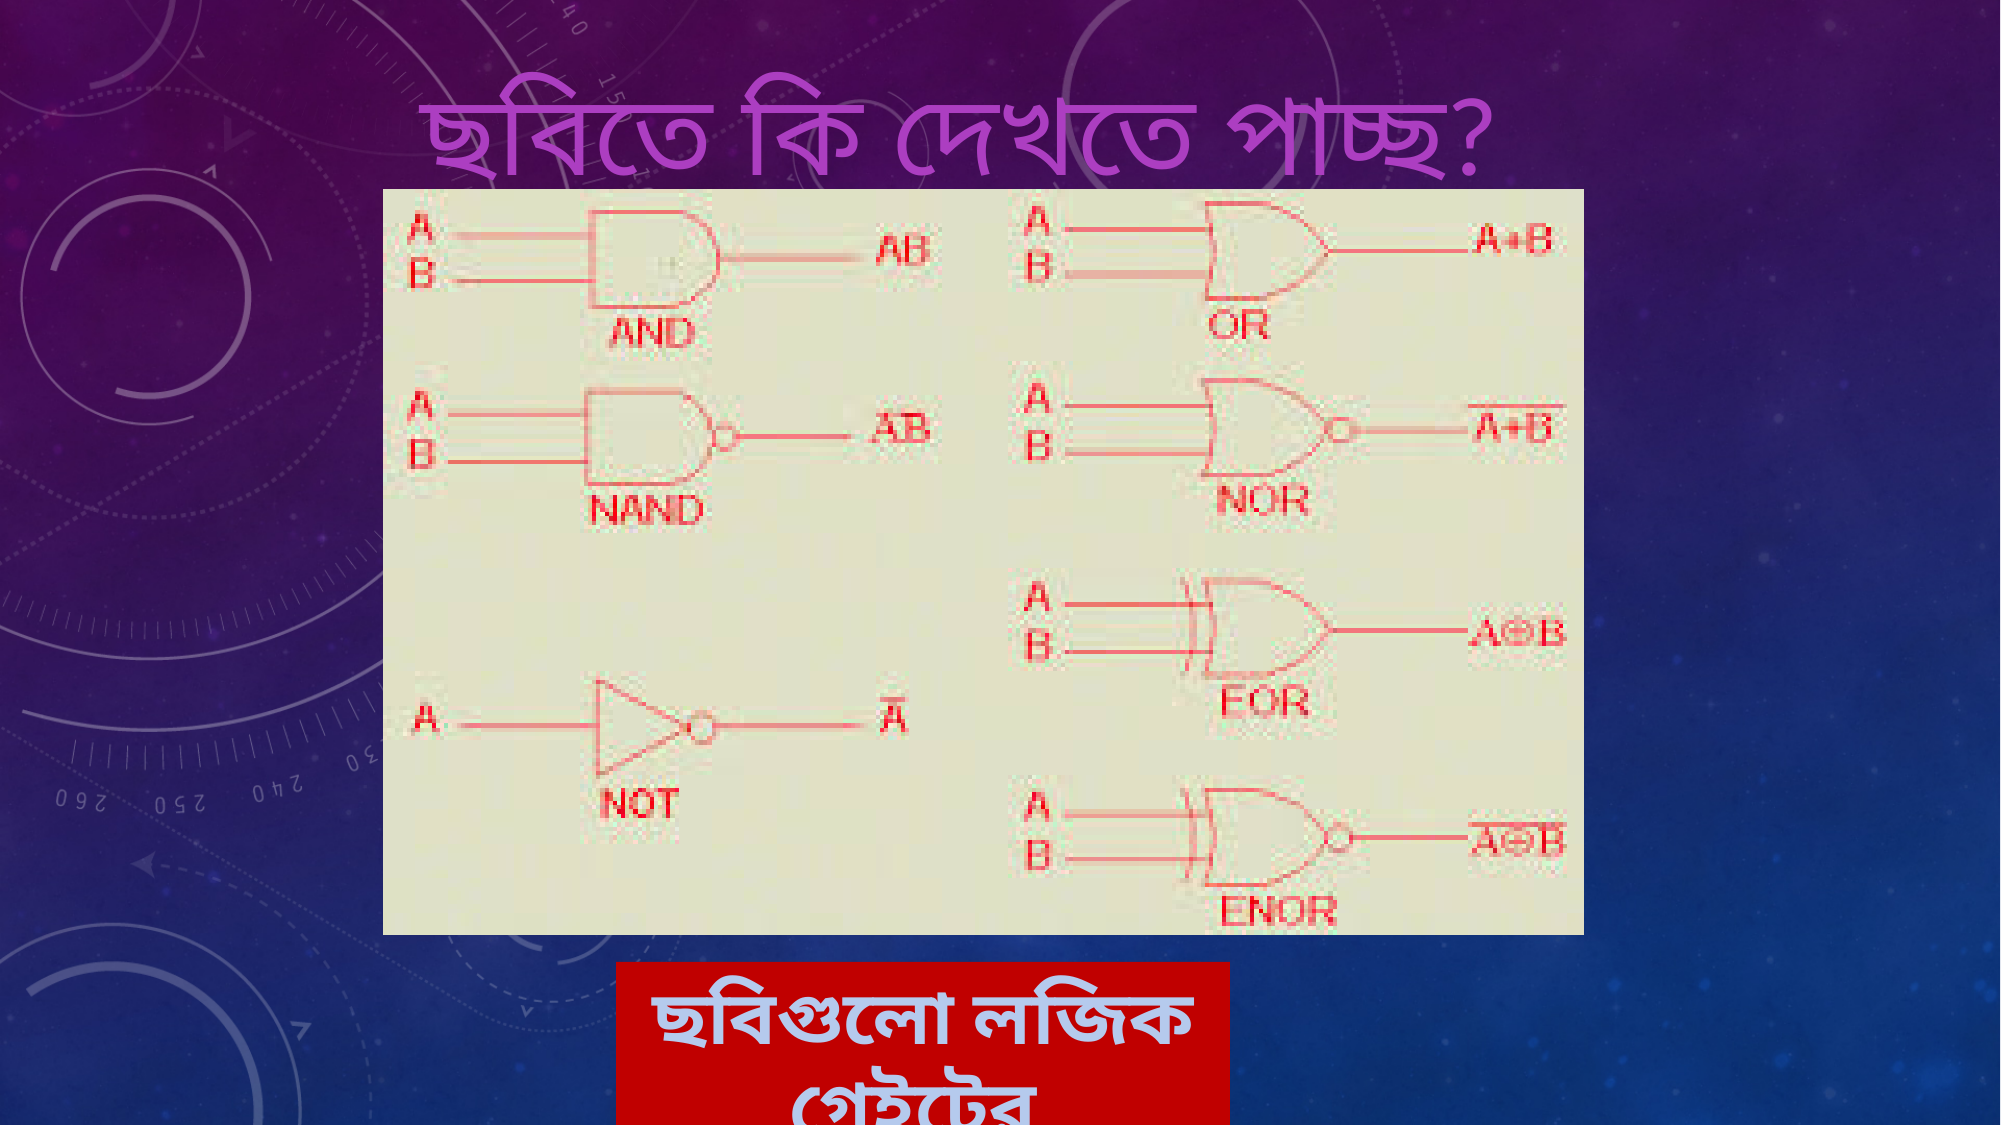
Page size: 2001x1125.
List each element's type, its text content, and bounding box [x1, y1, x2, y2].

text_box ছবিগুলো লজিক গেইটের [616, 961, 1230, 1125]
picture [0, 0, 2001, 1125]
text_box ছবিতে কি দেখতে পাচ্ছ? [404, 55, 1539, 188]
